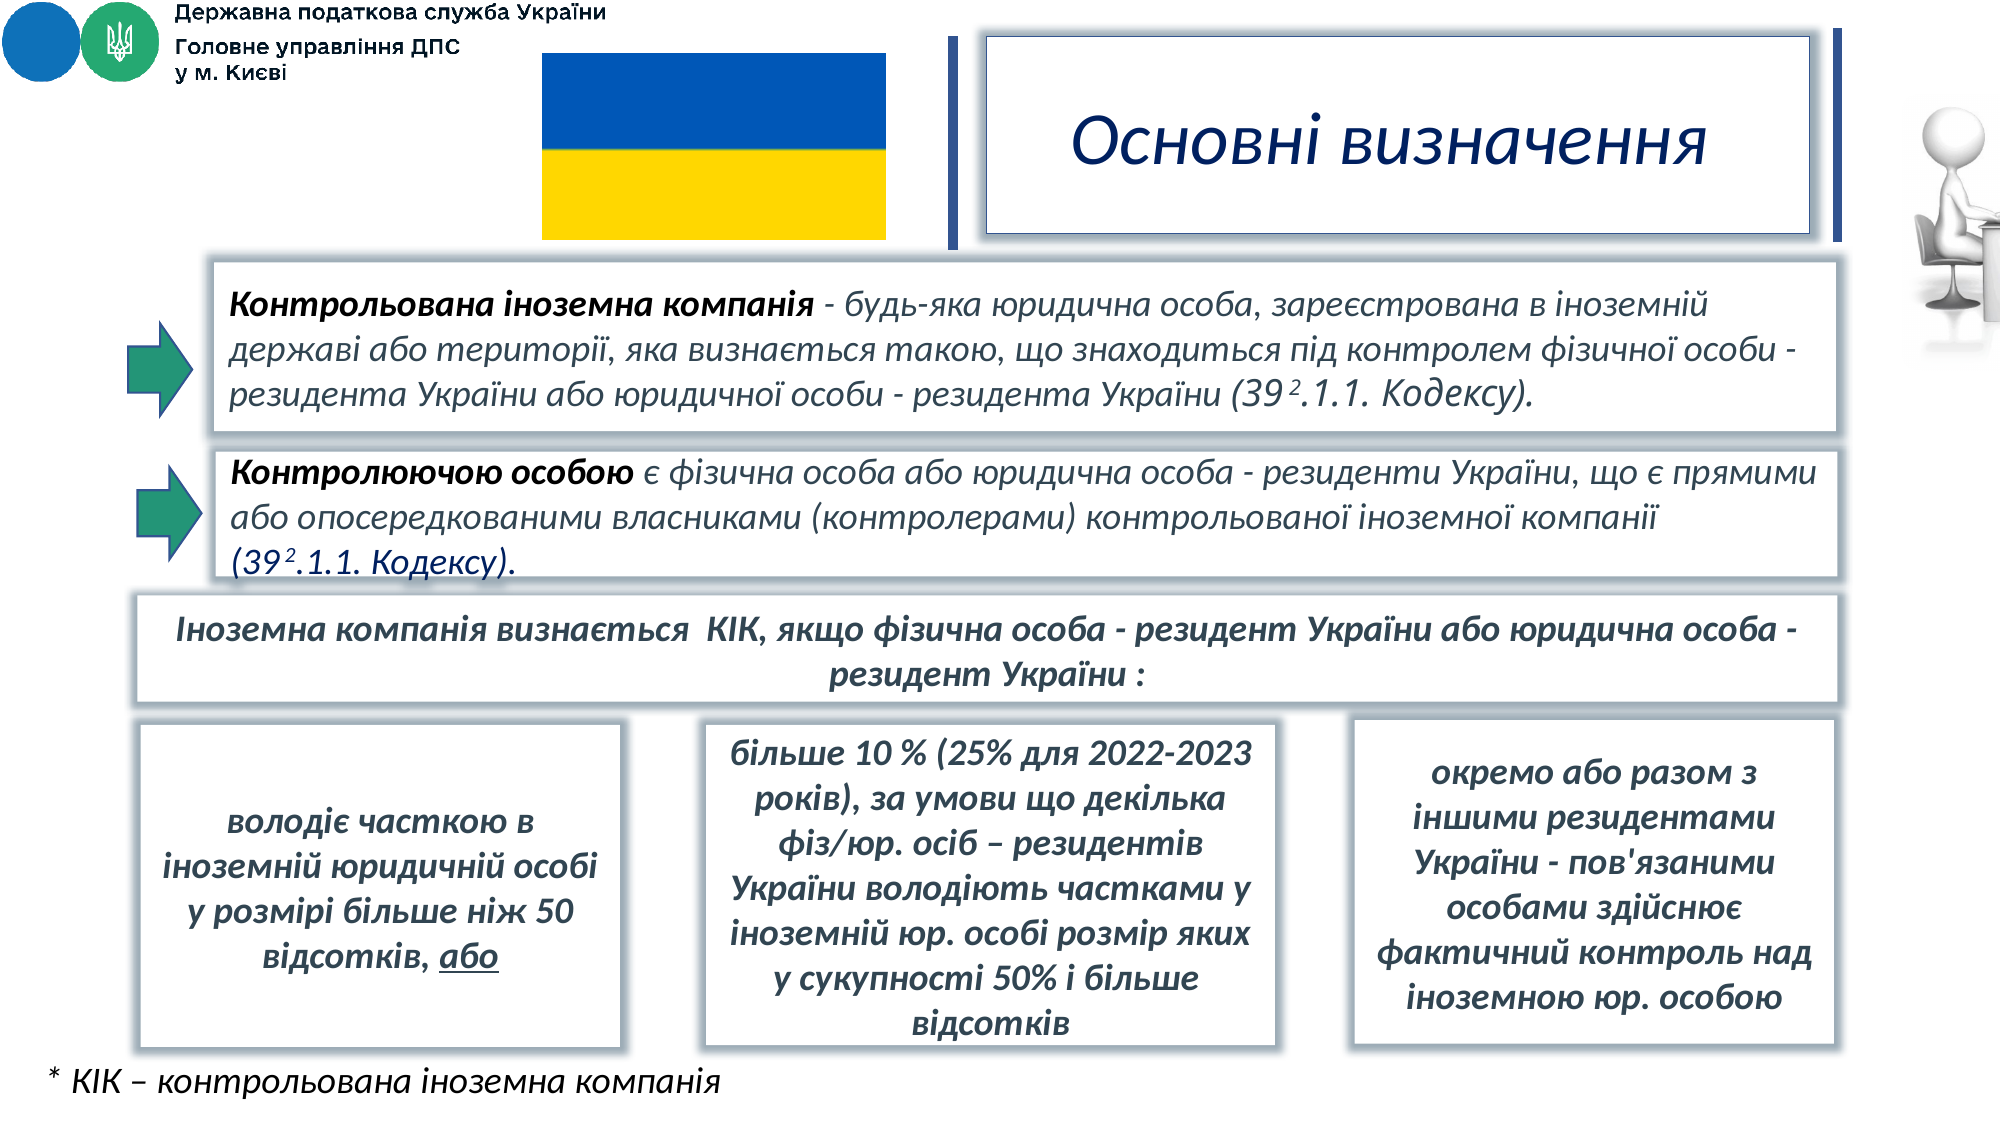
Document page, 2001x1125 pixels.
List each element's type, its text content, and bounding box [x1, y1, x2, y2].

text_box [127, 320, 194, 419]
text_box володіє часткою в іноземній юридичній особі у розмірі більше ніж 50 відсотків, або [140, 724, 620, 1047]
text_box Контролюючою особою є фізична особа або юридична особа - резиденти України, що є прямими або опосередкованими власниками (контролерами) контрольованої іноземної компанії (39 2.1.1. Кодексу). [215, 451, 1838, 577]
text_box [953, 28, 1838, 250]
text_box окремо або разом з іншими резидентами України - пов'язаними особами здійснює фактичний контроль над іноземною юр. особою [1354, 720, 1834, 1044]
text_box більше 10 % (25% для 2022-2023 років), за умови що декілька фіз/юр. осіб – резидентів України володіють частками у іноземній юр. особі розмір яких у сукупності 50% і більше відсотків [706, 724, 1275, 1046]
text_box [136, 463, 203, 563]
picture [0, 0, 886, 240]
text_box Іноземна компанія визнається КІК, якщо фізична особа - резидент України або юридична особа - резидент України : [137, 595, 1838, 702]
picture [1899, 92, 2000, 372]
text_box Контрольована іноземна компанія - будь-яка юридична особа, зареєстрована в іноземній державі або території, яка визнається такою, що знаходиться під контролем фізичної особи - резидента України або юридичної особи - резидента України (39 2.1.1. Кодексу). [214, 262, 1836, 432]
text_box * КІК – контрольована іноземна компанія [28, 1048, 737, 1109]
